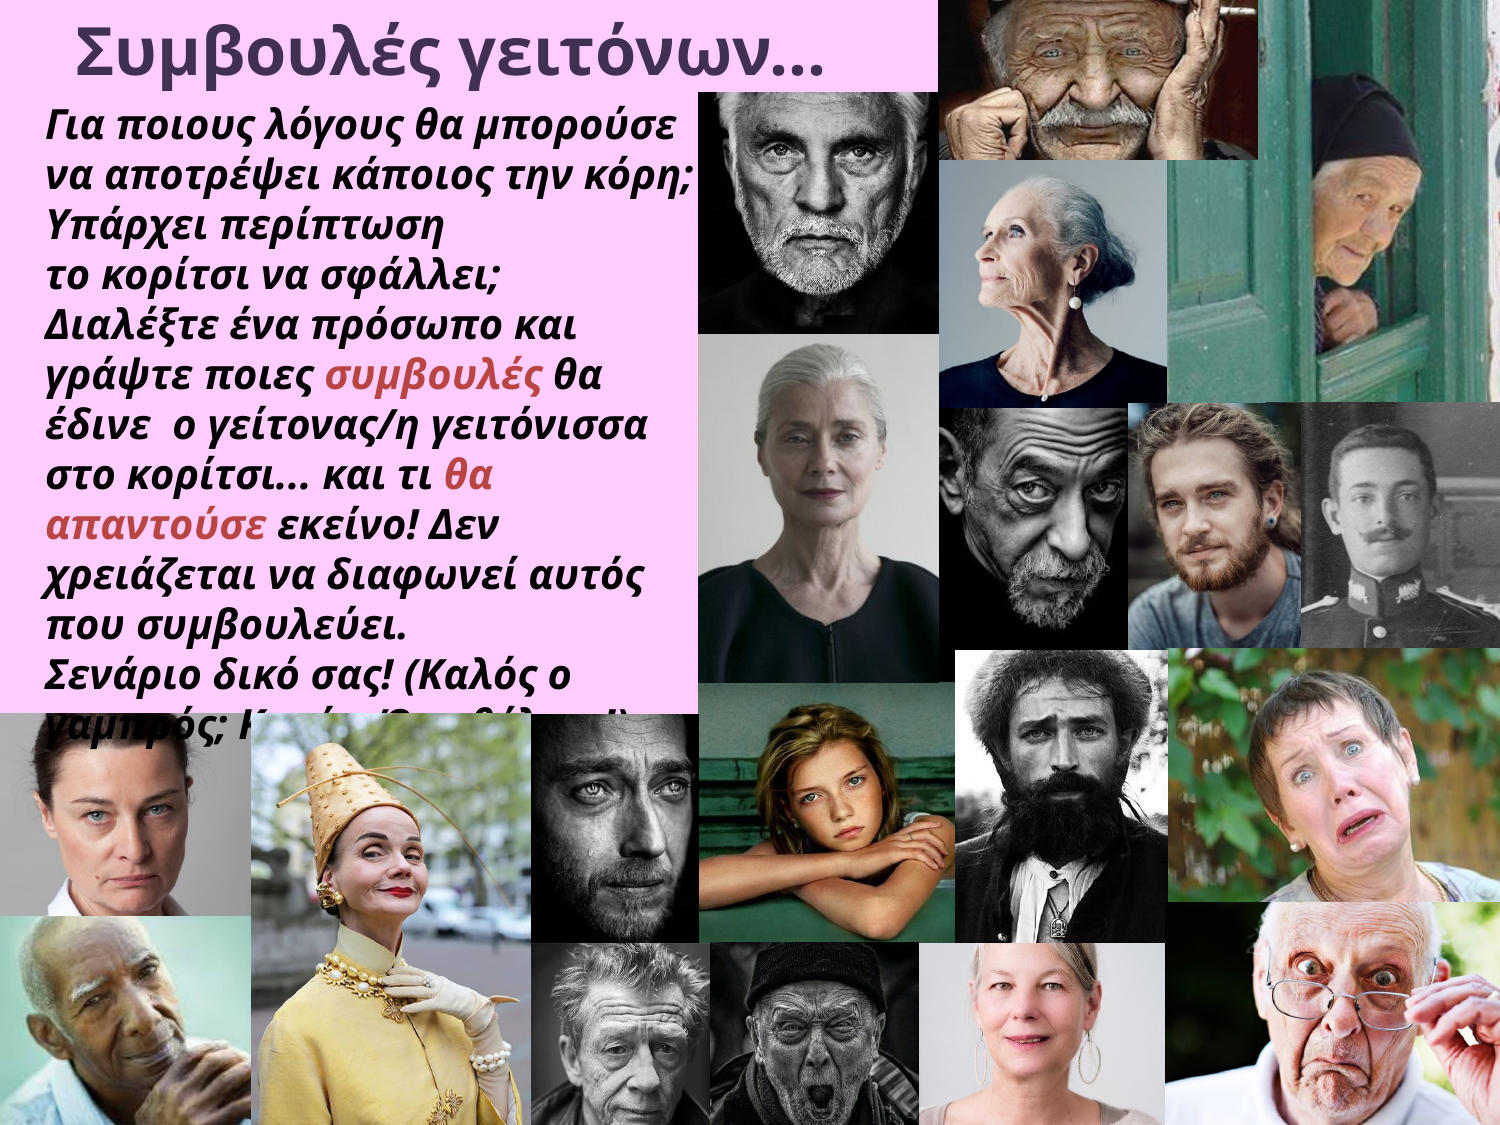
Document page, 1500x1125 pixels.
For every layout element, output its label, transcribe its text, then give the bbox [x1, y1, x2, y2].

title Συμβουλές γειτόνων... [0, 0, 903, 125]
text_box Για ποιους λόγους θα μπορούσε να αποτρέψει κάποιος την κόρη; Υπάρχει περίπτωση το κορίτσι να σφάλλει; Διαλέξτε ένα πρόσωπο και γράψτε ποιες συμβουλές θα έδινε ο γείτονας/η γειτόνισσα στο κορίτσι... και τι θα απαντούσε εκείνο! Δεν χρειάζεται να διαφωνεί αυτός που συμβουλεύει. Σενάριο δικό σας! (Καλός ο γαμπρός; Κακός; Ό,τι θέλετε!) [30, 90, 720, 712]
picture [0, 0, 1500, 1125]
